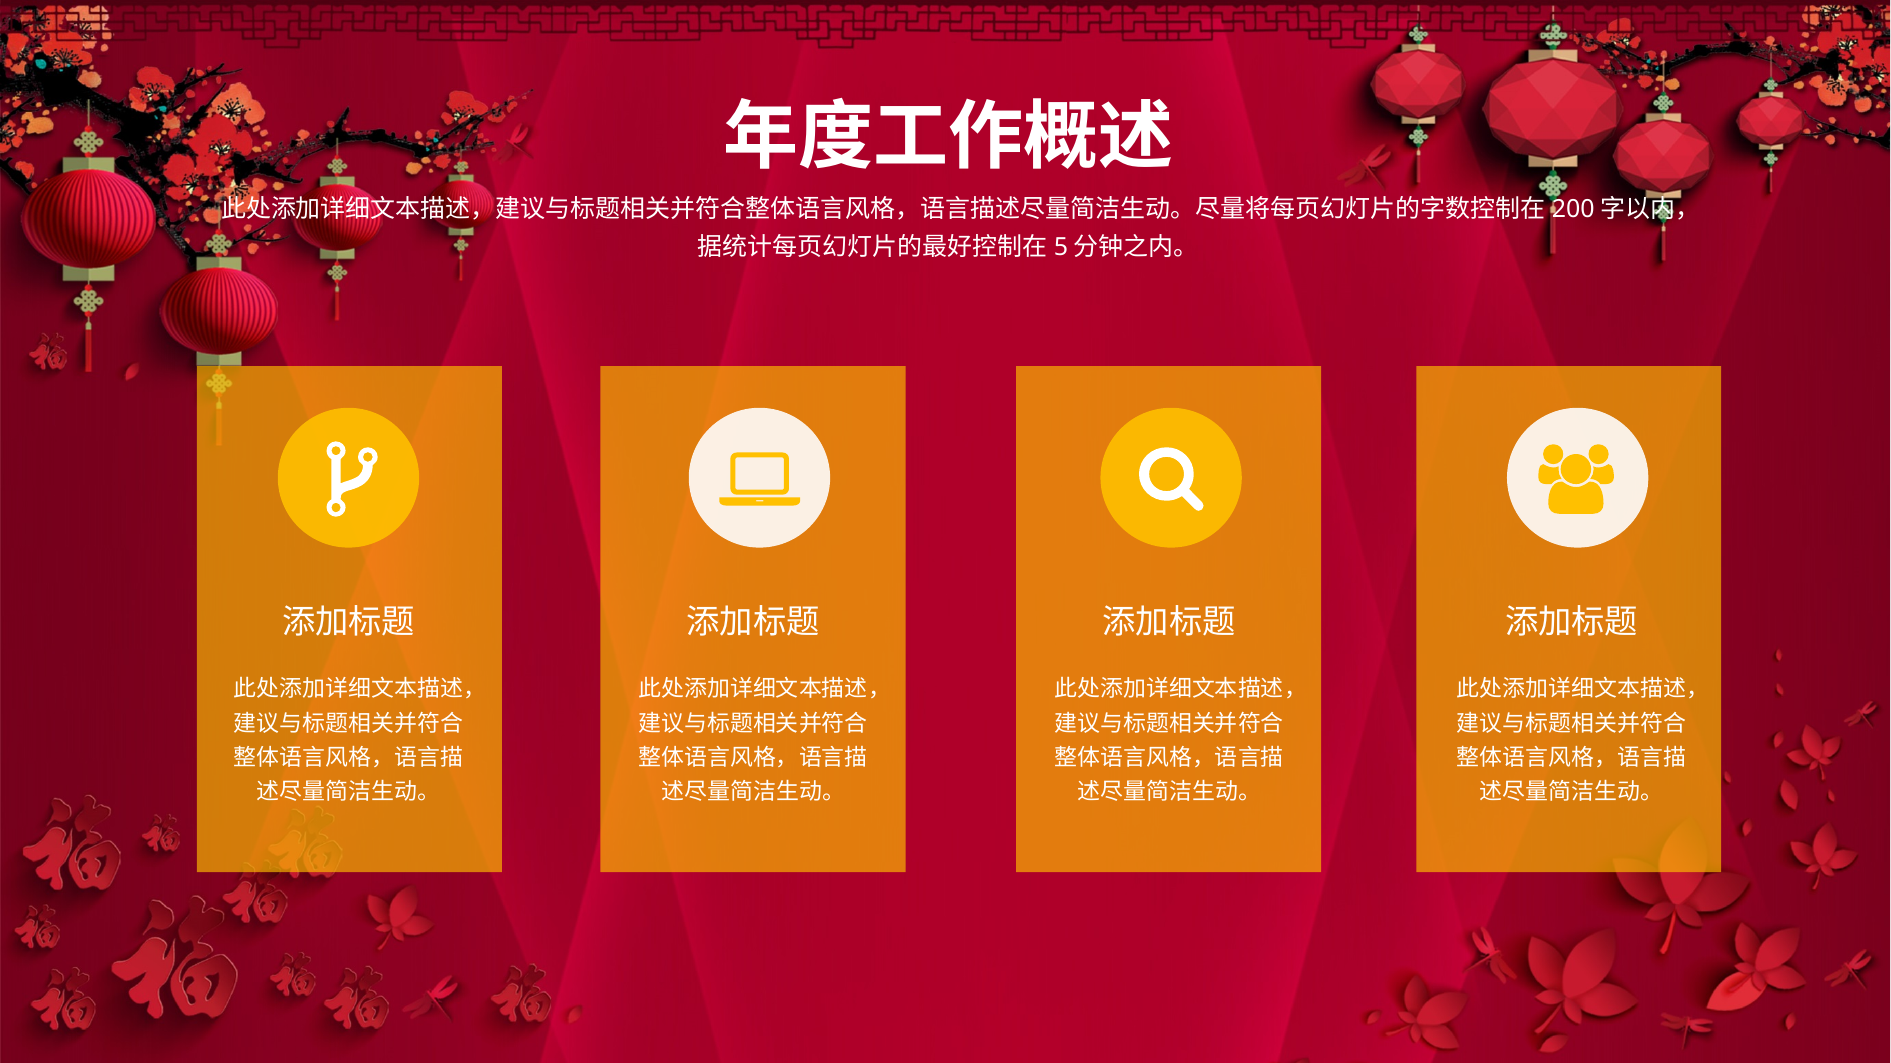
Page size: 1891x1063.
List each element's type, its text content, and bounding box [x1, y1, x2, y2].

text_box 添加标题 [638, 603, 868, 644]
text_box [277, 407, 420, 548]
text_box [1416, 366, 1722, 873]
text_box 此处添加详细文本描述，建议与标题相关并符合整体语言风格，语言描述尽量简洁生动。尽量将每页幻灯片的字数控制在200字以内， 据统计每页幻灯片的最好控制在5分钟之内。 [212, 185, 1684, 260]
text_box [1506, 407, 1649, 548]
text_box [600, 366, 906, 873]
text_box 添加标题 [1457, 603, 1687, 644]
text_box 此处添加详细文本描述，建议与标题相关并符合整体语言风格，语言描述尽量简洁生动。 [1043, 667, 1296, 831]
text_box 添加标题 [1054, 603, 1284, 644]
text_box [196, 366, 502, 873]
text_box 此处添加详细文本描述，建议与标题相关并符合整体语言风格，语言描述尽量简洁生动。 [627, 667, 880, 831]
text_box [1100, 407, 1243, 548]
text_box 年度工作概述 [325, 94, 1571, 185]
text_box [1016, 366, 1322, 873]
text_box 添加标题 [233, 603, 463, 644]
text_box 此处添加详细文本描述，建议与标题相关并符合整体语言风格，语言描述尽量简洁生动。 [222, 667, 475, 831]
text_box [688, 407, 831, 548]
text_box 此处添加详细文本描述，建议与标题相关并符合整体语言风格，语言描述尽量简洁生动。 [1445, 667, 1698, 831]
picture [0, 0, 1891, 1063]
